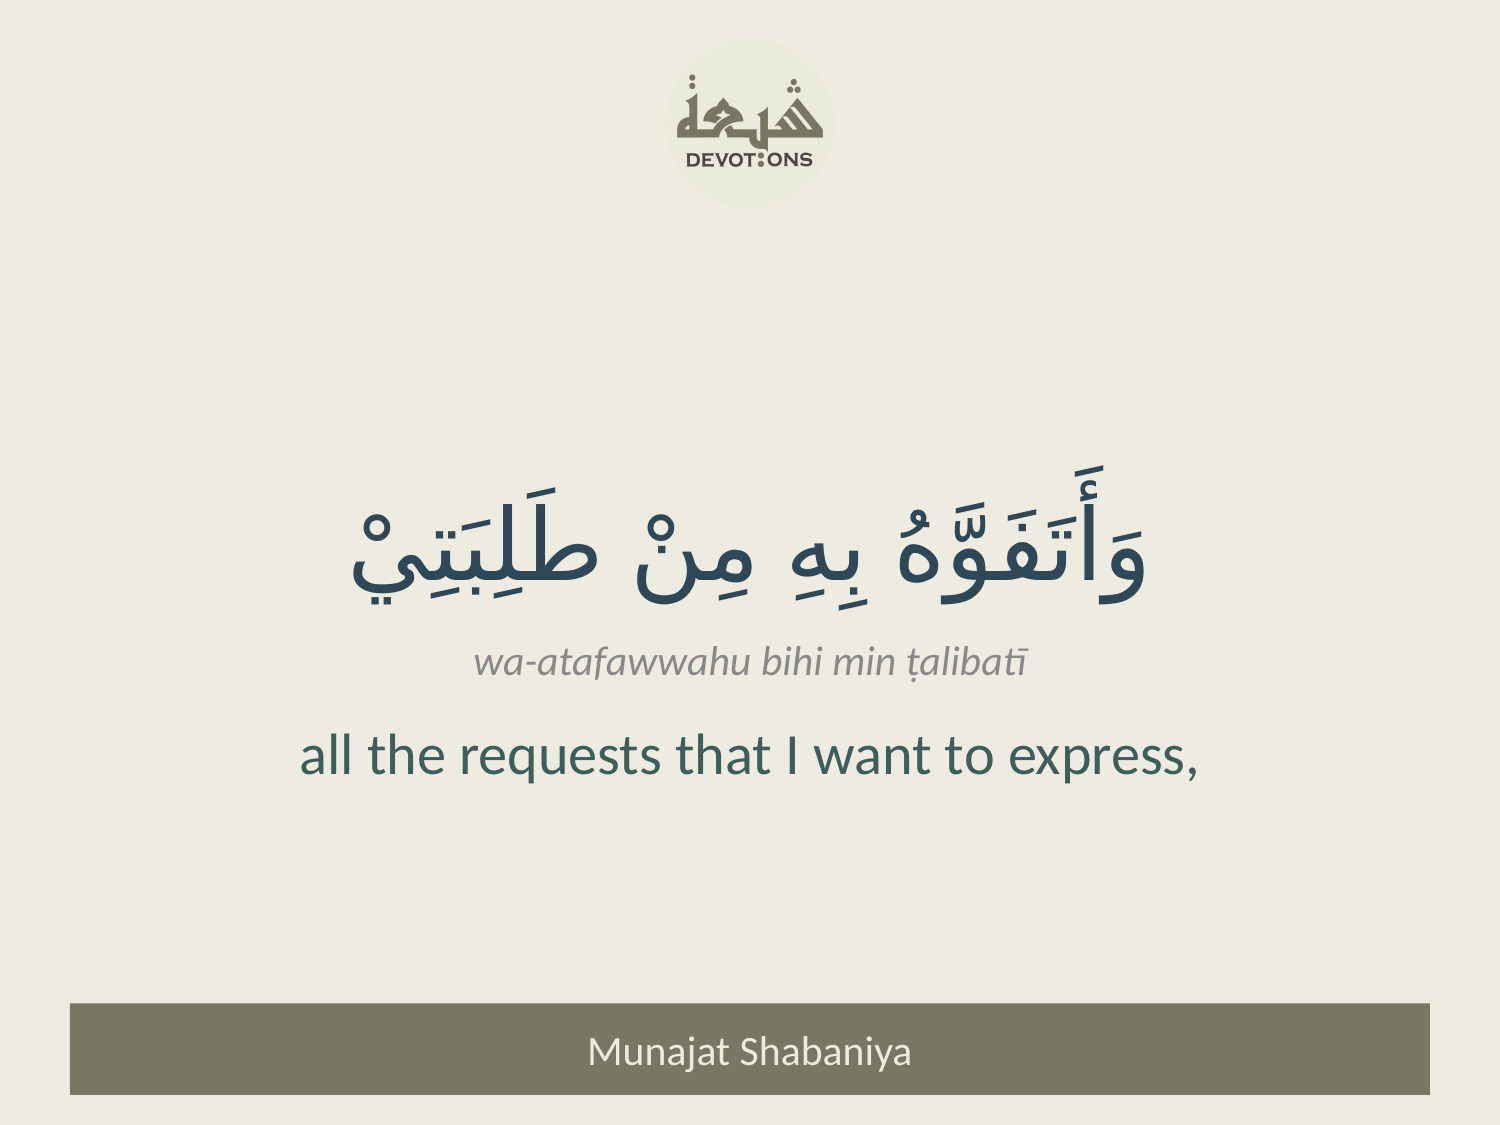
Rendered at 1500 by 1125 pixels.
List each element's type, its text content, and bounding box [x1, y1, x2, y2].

list Munajat Shabaniya [69, 1003, 1430, 1095]
list وَأَتَفَوَّهُ بِهِ مِنْ طَلِبَتِيْ wa-atafawwahu bihi min ṭalibatī all the requests that I want to express, [69, 203, 1430, 1003]
picture [656, 29, 844, 203]
